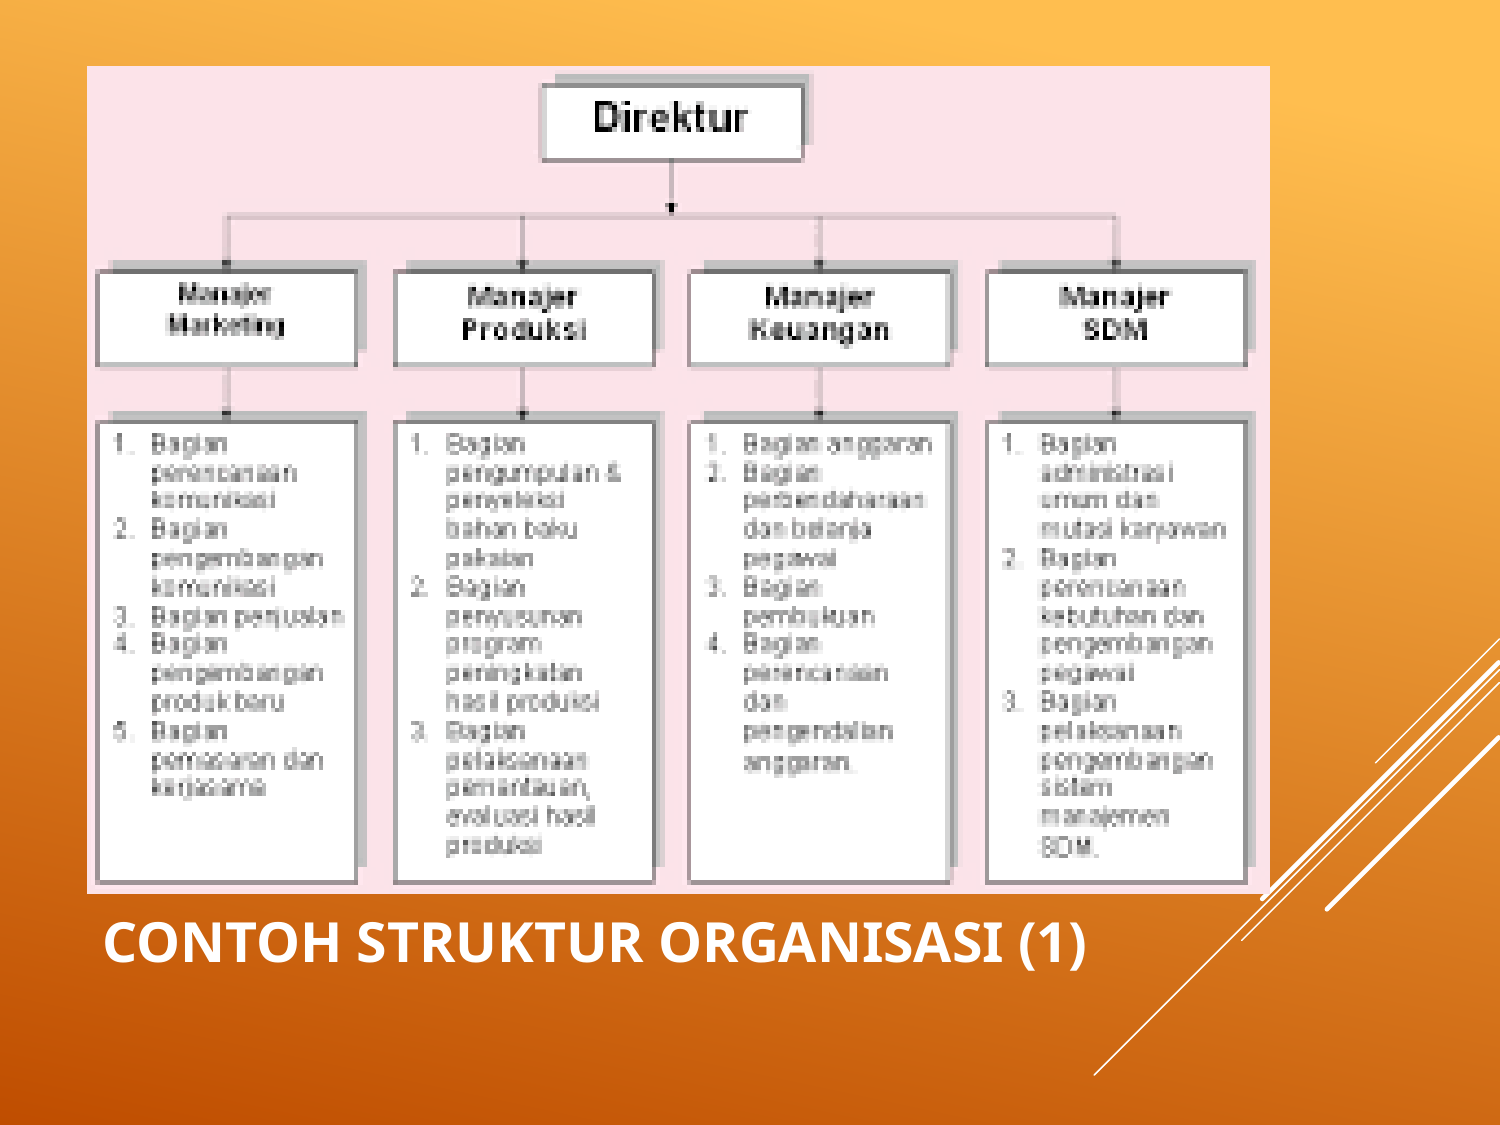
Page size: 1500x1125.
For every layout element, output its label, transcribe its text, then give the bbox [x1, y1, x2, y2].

title Contoh Struktur Organisasi (1) [87, 894, 1163, 988]
picture [87, 66, 1270, 894]
